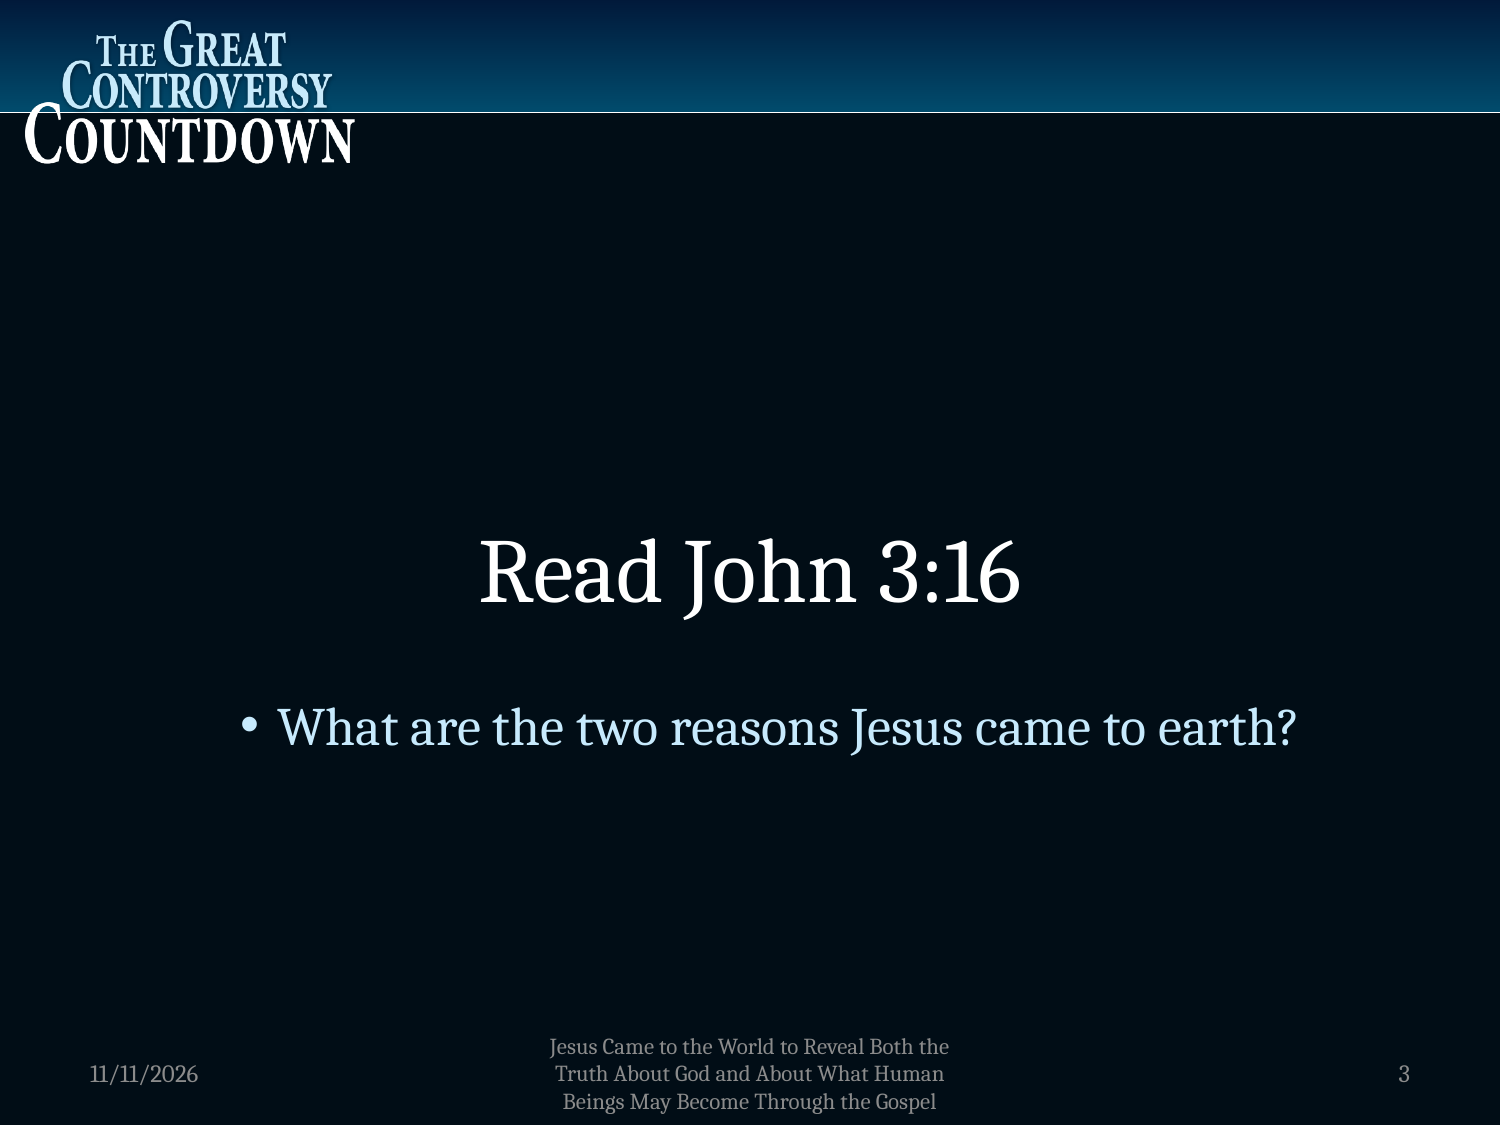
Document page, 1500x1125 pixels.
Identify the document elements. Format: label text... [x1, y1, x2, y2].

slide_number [75, 1042, 425, 1103]
picture [12, 9, 363, 108]
picture [12, 103, 363, 170]
footer Jesus Came to the World to Reveal Both the Truth About God and About What Human Beings May Become Through the Gospel [512, 1042, 988, 1103]
slide_number 3 [1074, 1042, 1425, 1103]
list Read John 3:16 What are the two reasons Jesus came to earth? [75, 262, 1425, 1005]
